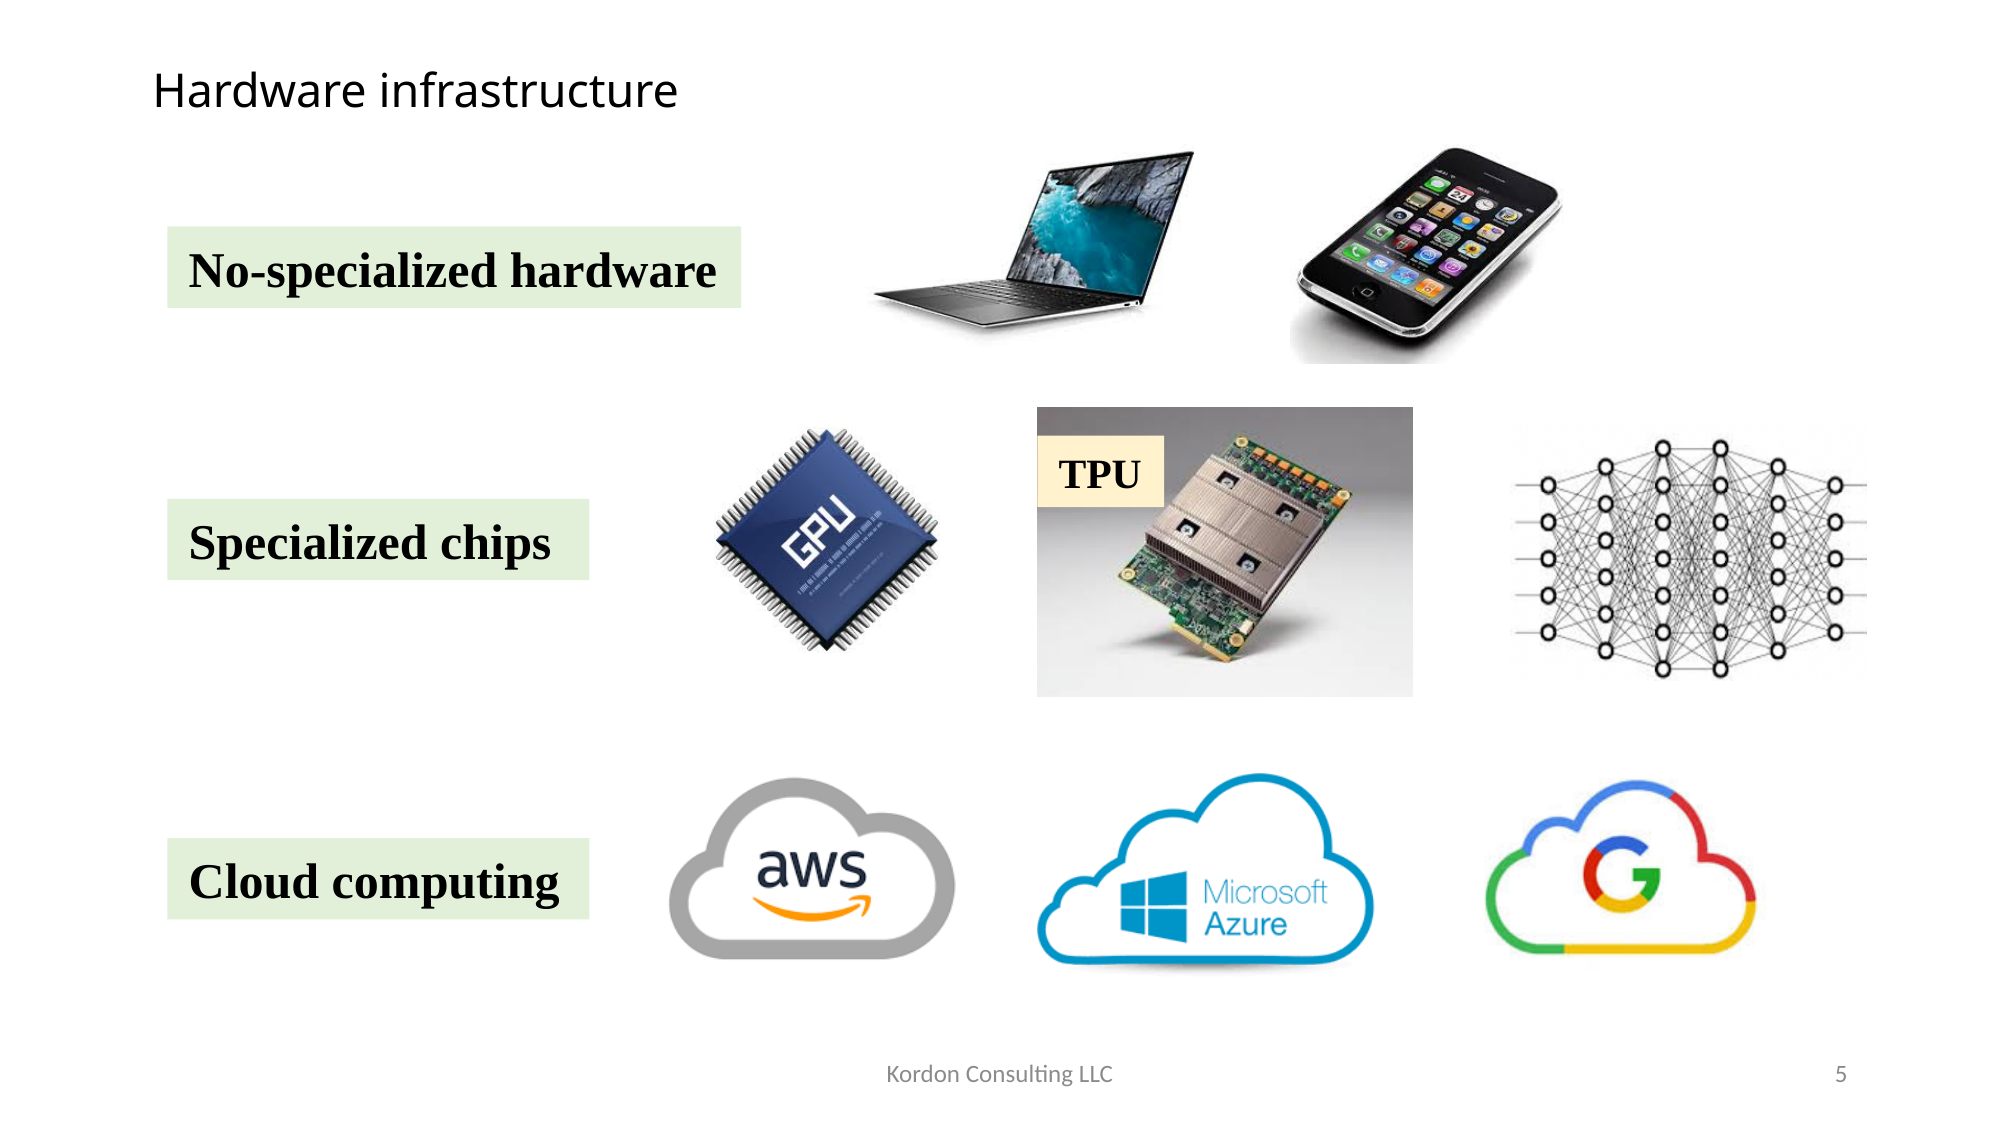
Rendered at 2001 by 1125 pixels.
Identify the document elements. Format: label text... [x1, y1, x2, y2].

picture [1290, 144, 1569, 364]
text_box No-specialized hardware [167, 226, 742, 308]
picture [632, 734, 992, 1004]
text_box Cloud computing [167, 838, 590, 920]
slide_number 5 [1412, 1042, 1863, 1103]
picture [714, 427, 940, 653]
title Hardware infrastructure [137, 59, 1863, 126]
picture [1037, 740, 1863, 1010]
picture [1510, 422, 1867, 681]
picture [858, 81, 1413, 697]
text_box Specialized chips [167, 498, 590, 581]
footer Kordon Consulting LLC [662, 1042, 1338, 1103]
